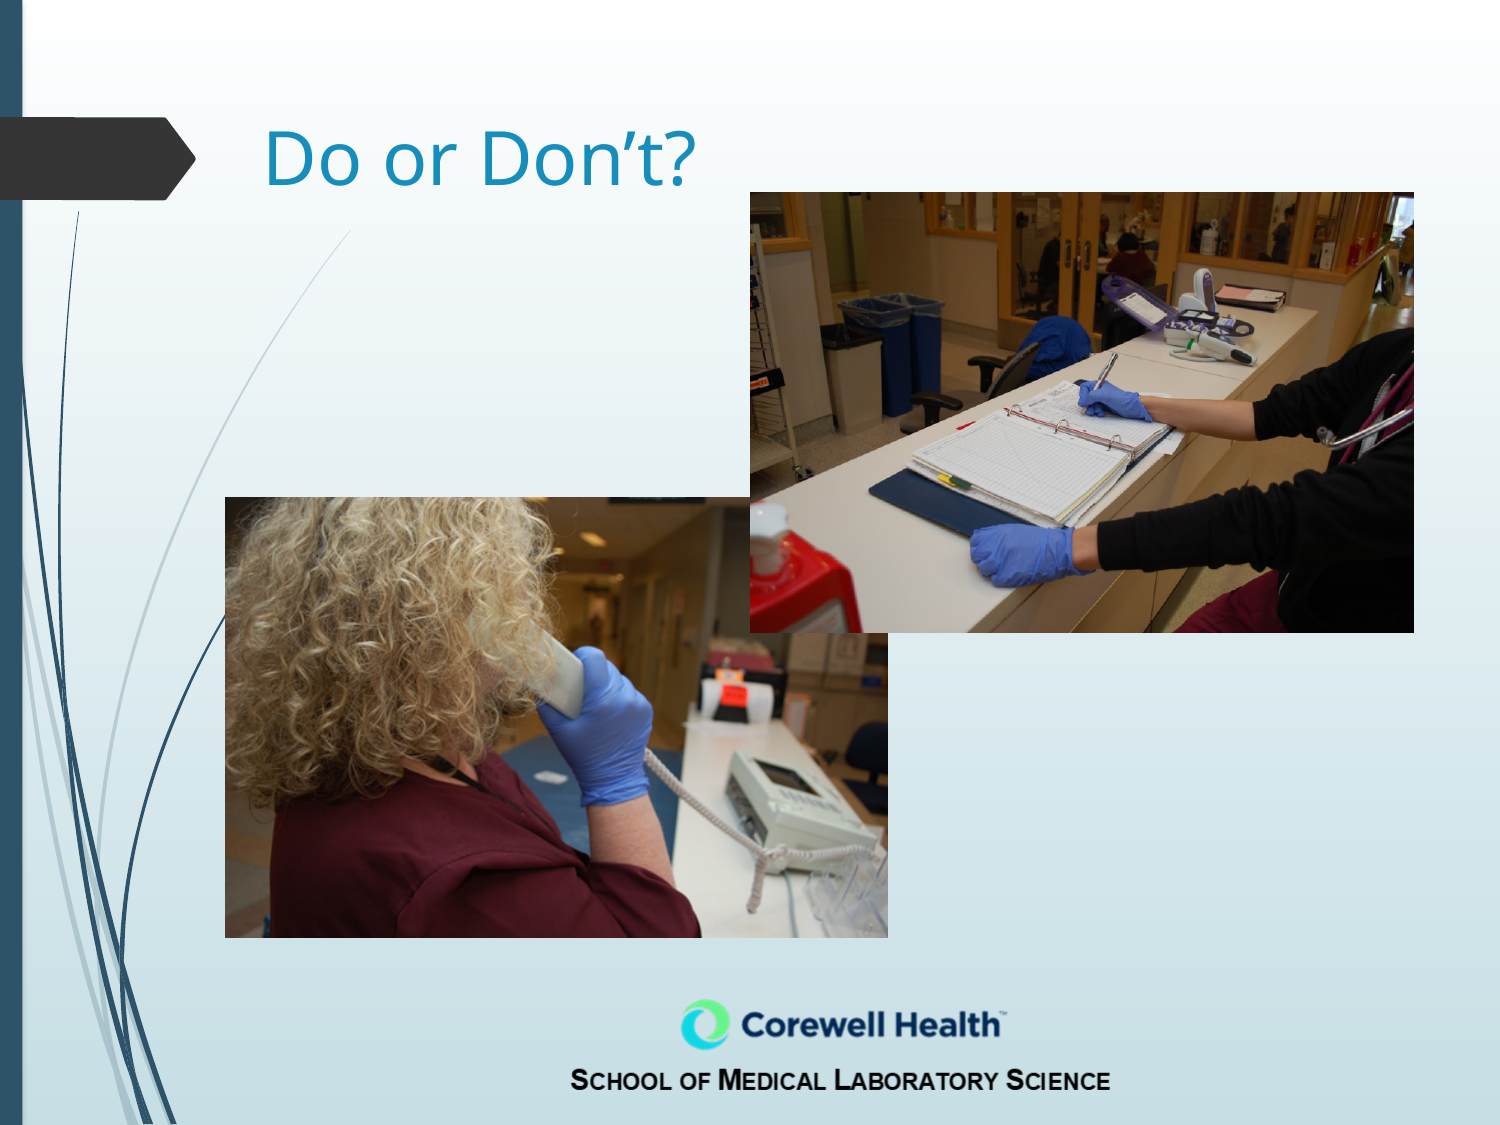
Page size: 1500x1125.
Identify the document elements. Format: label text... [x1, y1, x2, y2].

picture [224, 191, 1414, 938]
picture [353, 987, 1327, 1097]
title Do or Don’t? [247, 102, 1416, 313]
